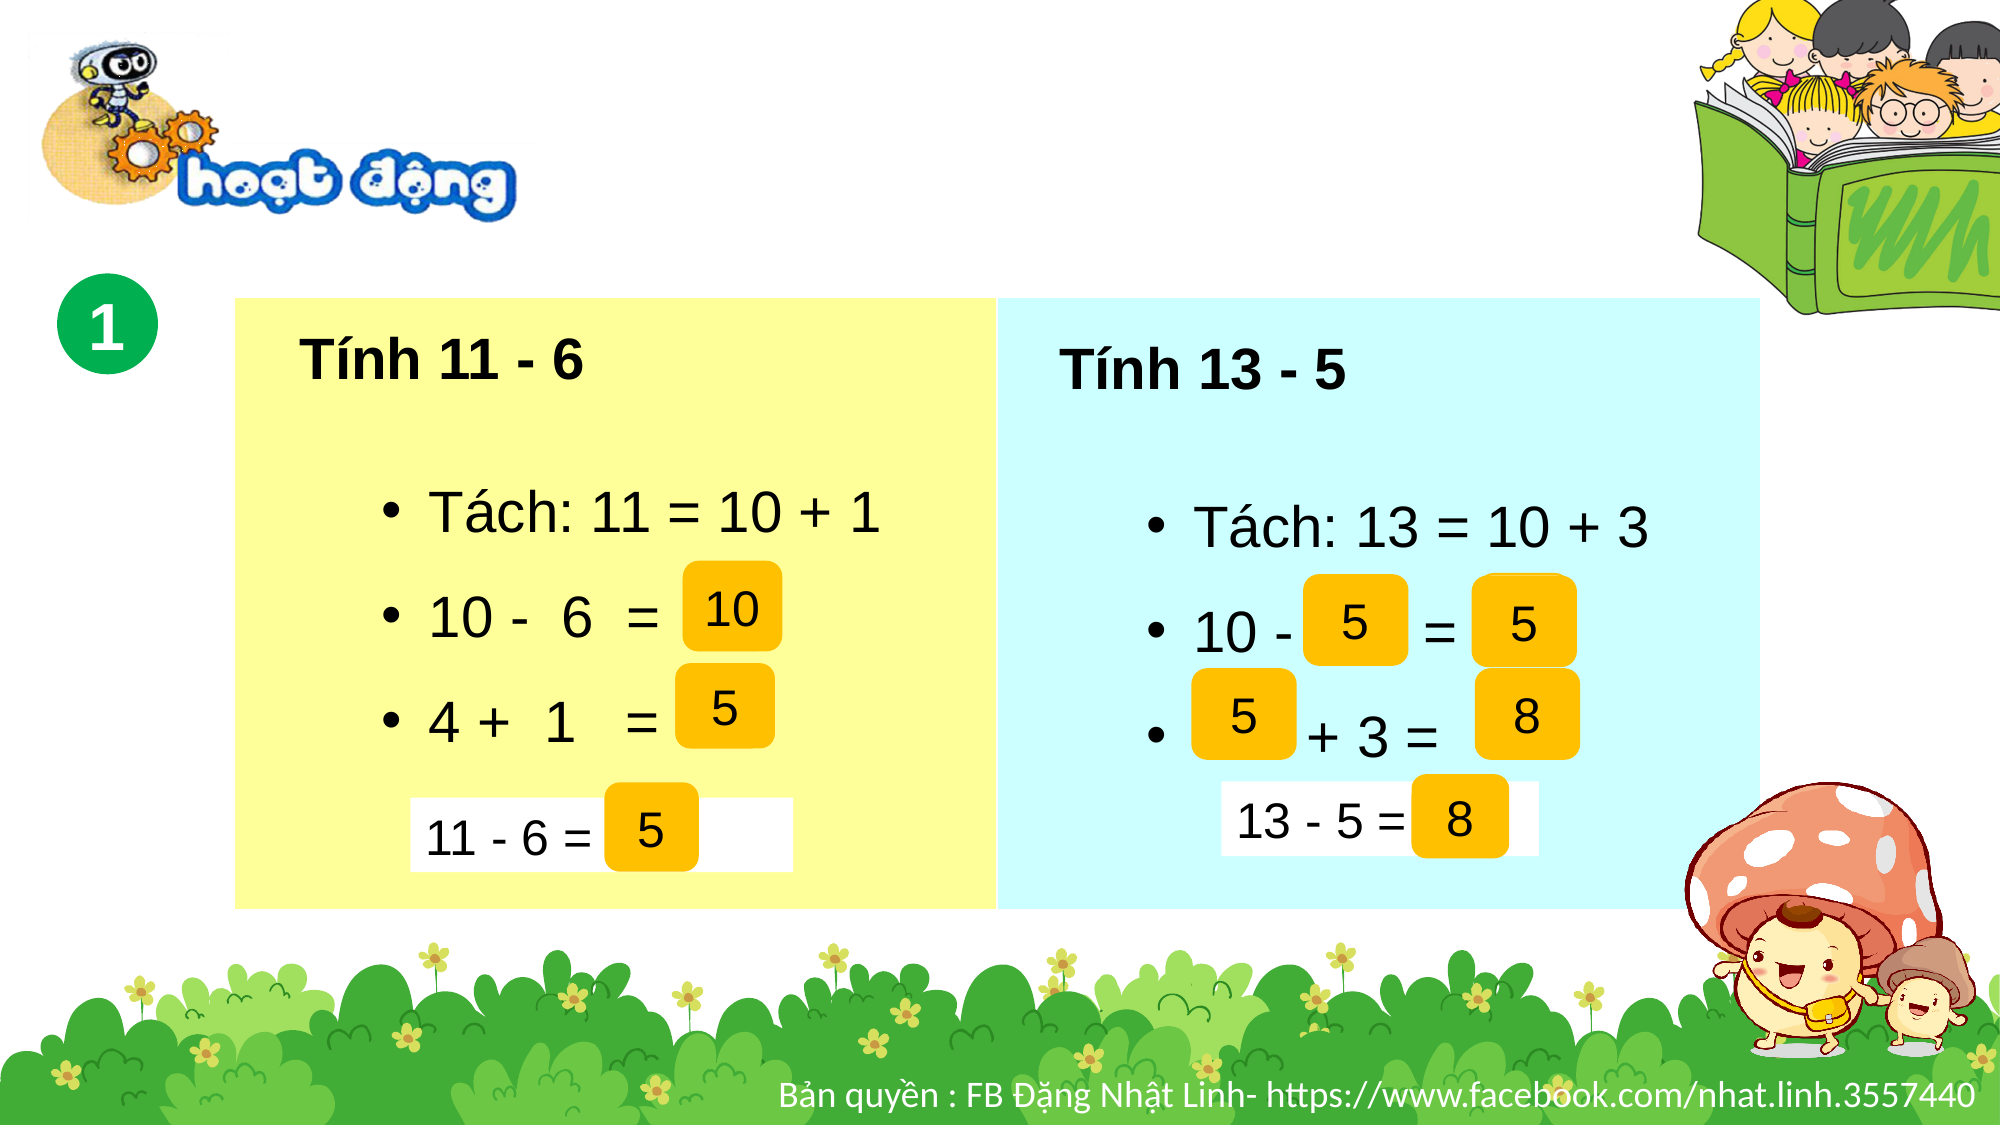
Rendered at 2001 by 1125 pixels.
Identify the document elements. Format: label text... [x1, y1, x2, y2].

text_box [367, 431, 980, 874]
picture [1675, 779, 1982, 1058]
table_header [235, 298, 996, 909]
text_box Tính 13 - 5 [1044, 323, 1410, 409]
text_box 1 [56, 272, 160, 376]
text_box Tính 11 - 6 [284, 313, 650, 399]
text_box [0, 942, 2000, 1125]
table_header [998, 298, 1760, 909]
picture [28, 32, 541, 223]
picture [1673, 0, 2000, 334]
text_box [1131, 447, 1708, 887]
